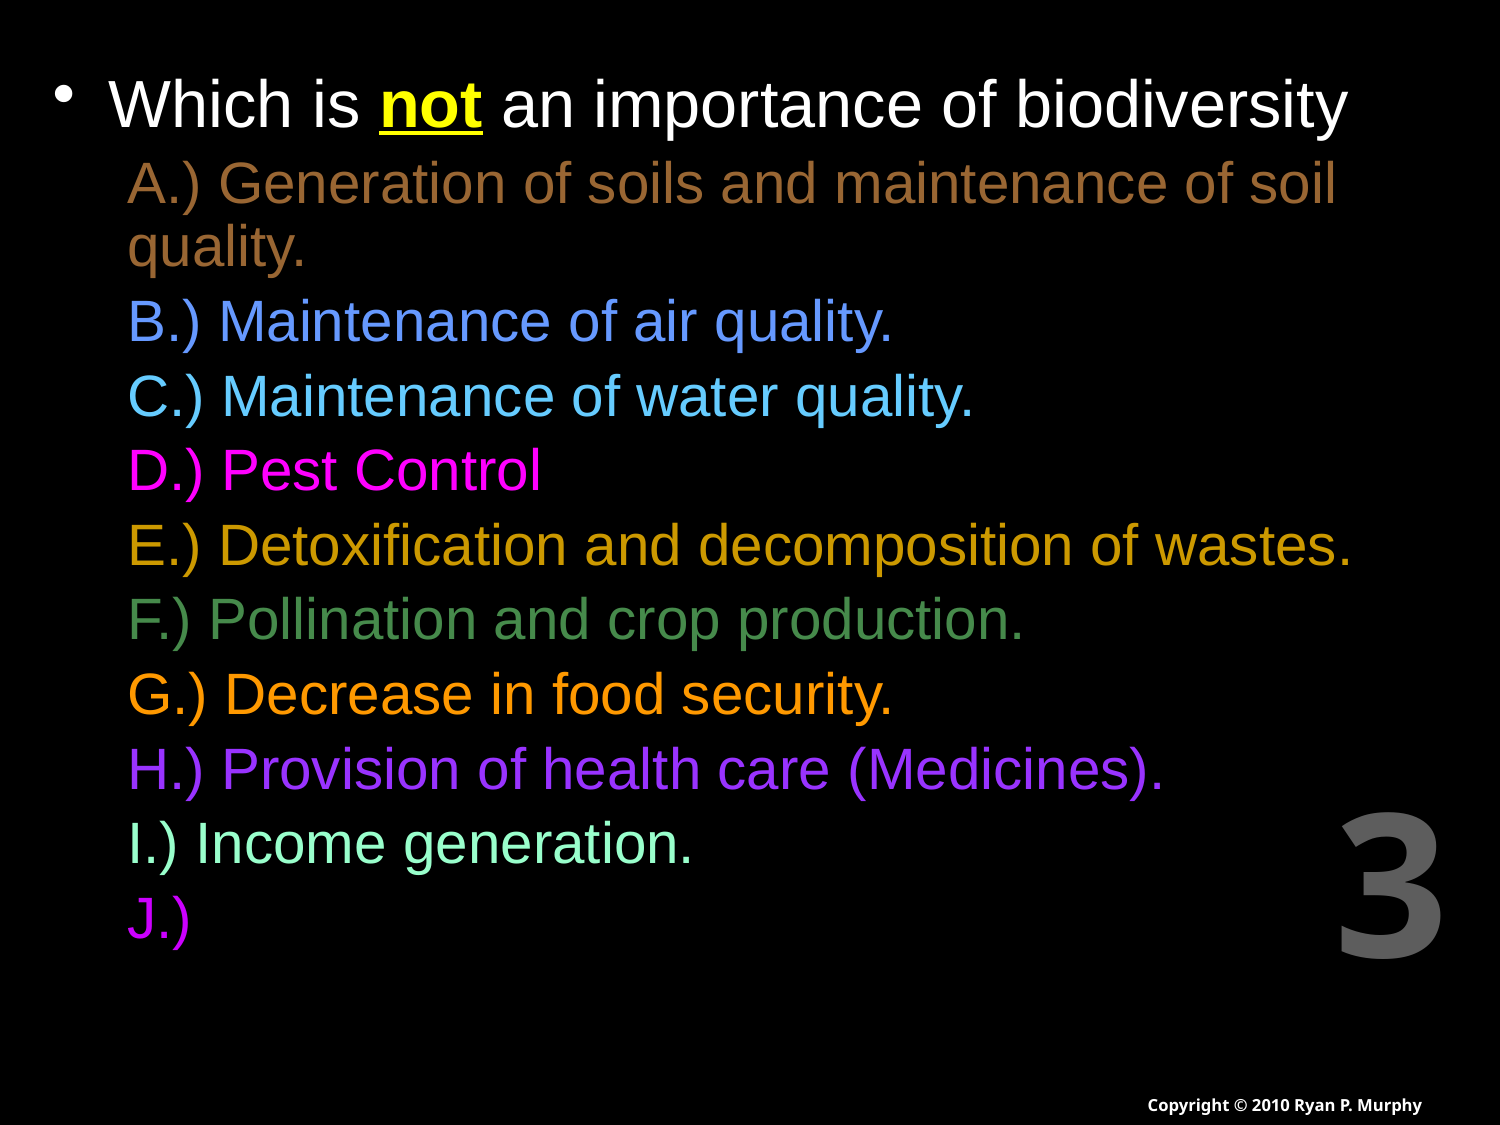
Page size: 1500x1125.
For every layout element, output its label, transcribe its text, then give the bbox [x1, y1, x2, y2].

text_box 3 [1319, 749, 1465, 1005]
list Which is not an importance of biodiversity A.) Generation of soils and maintenance of soil quality. B.) Maintenance of air quality. C.) Maintenance of water quality. D.) Pest Control E.) Detoxification and decomposition of wastes. F.) Pollination and crop production. G.) Decrease in food security. H.) Provision of health care (Medicines). I.) Income generation. J.) Spiritual / cultural value. [37, 62, 1500, 1005]
text_box Copyright © 2010 Ryan P. Murphy [937, 1087, 1438, 1123]
